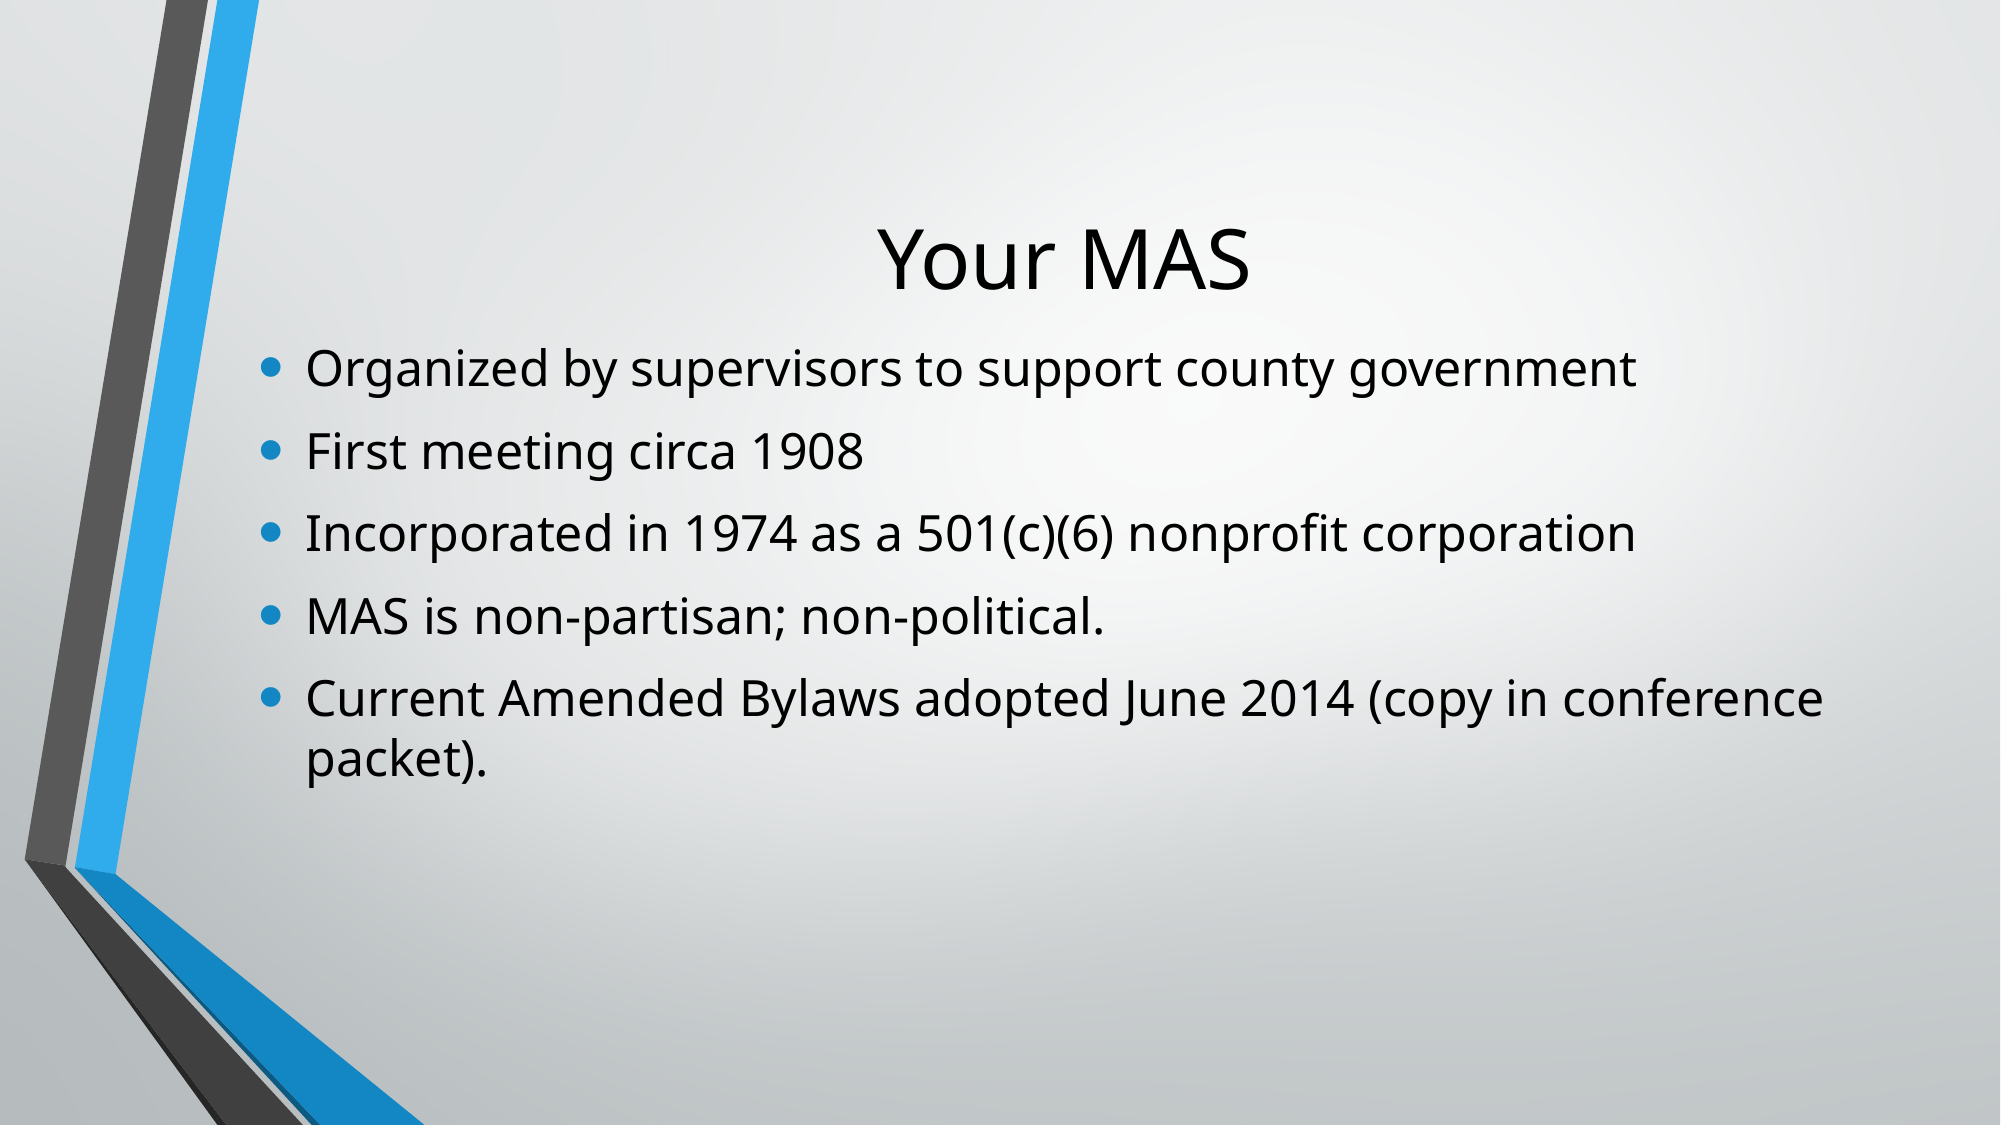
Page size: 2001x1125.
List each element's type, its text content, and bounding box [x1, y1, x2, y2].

title Your MAS [243, 112, 1887, 346]
list Organized by supervisors to support county government First meeting circa 1908 Incorporated in 1974 as a 501(c)(6) nonprofit corporation MAS is non-partisan; non-political. Current Amended Bylaws adopted June 2014 (copy in conference packet). [243, 346, 1887, 860]
